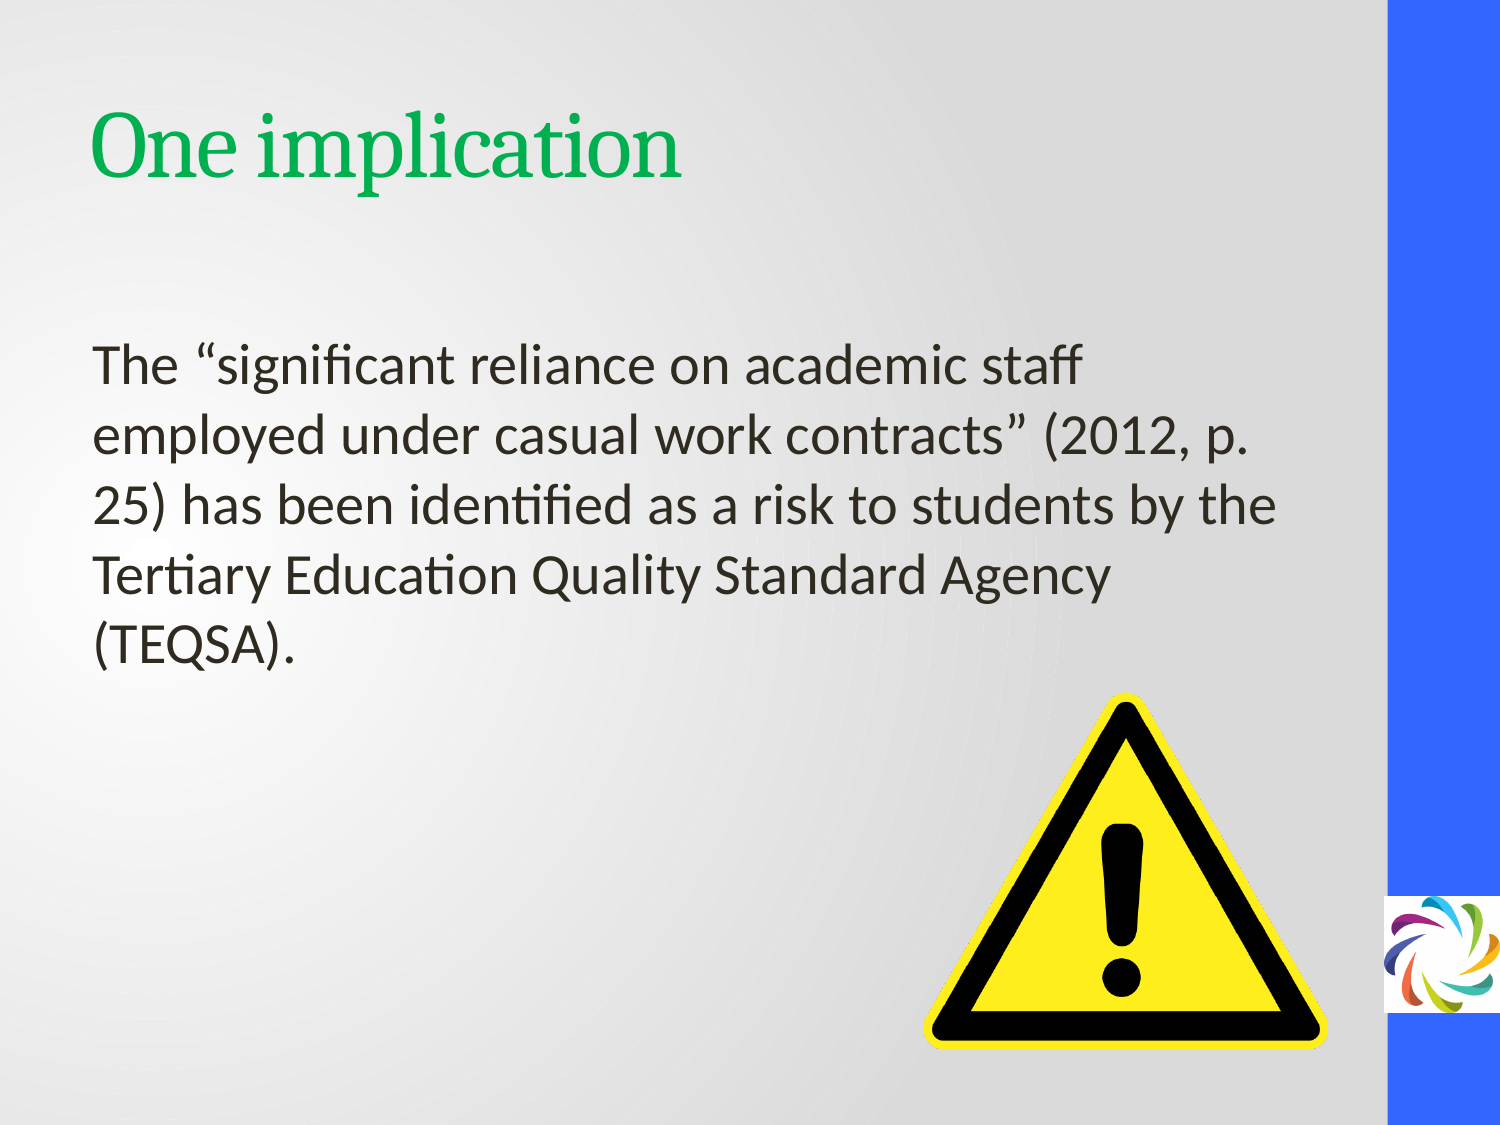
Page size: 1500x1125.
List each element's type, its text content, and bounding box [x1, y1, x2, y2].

list The “significant reliance on academic staff employed under casual work contracts” (2012, p. 25) has been identified as a risk to students by the Tertiary Education Quality Standard Agency (TEQSA). [77, 318, 1328, 858]
title One implication [75, 45, 1325, 233]
picture [922, 692, 1328, 1050]
picture [1384, 896, 1500, 1013]
